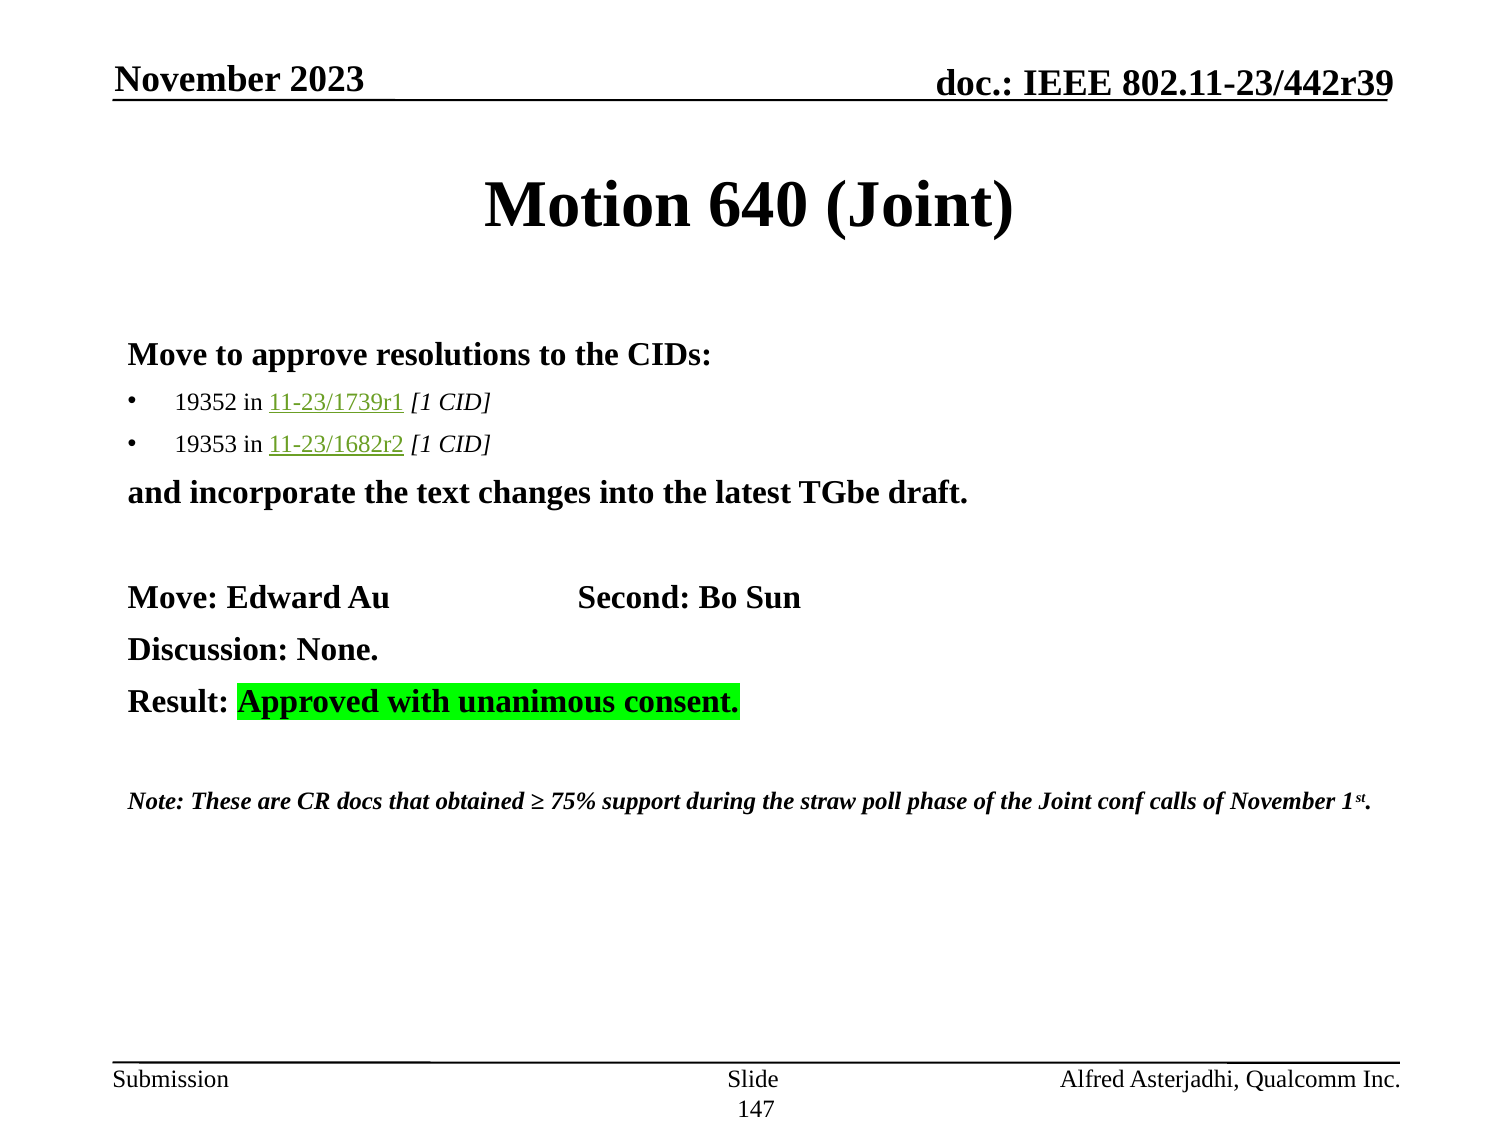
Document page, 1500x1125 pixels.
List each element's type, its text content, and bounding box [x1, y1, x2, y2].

list Move to approve resolutions to the CIDs: 19352 in 11-23/1739r1 [1 CID] 19353 in 11-23/1682r2 [1 CID] and incorporate the text changes into the latest TGbe draft. Move: Edward Au Second: Bo Sun Discussion: None. Result: Approved with unanimous consent. Note: These are CR docs that obtained ≥ 75% support during the straw poll phase of the Joint conf calls of November 1st. [112, 324, 1388, 1063]
title Motion 640 (Joint) [112, 112, 1388, 288]
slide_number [114, 54, 423, 100]
footer Alfred Asterjadhi, Qualcomm Inc. [878, 1061, 1402, 1093]
slide_number Slide 147 [712, 1061, 800, 1123]
